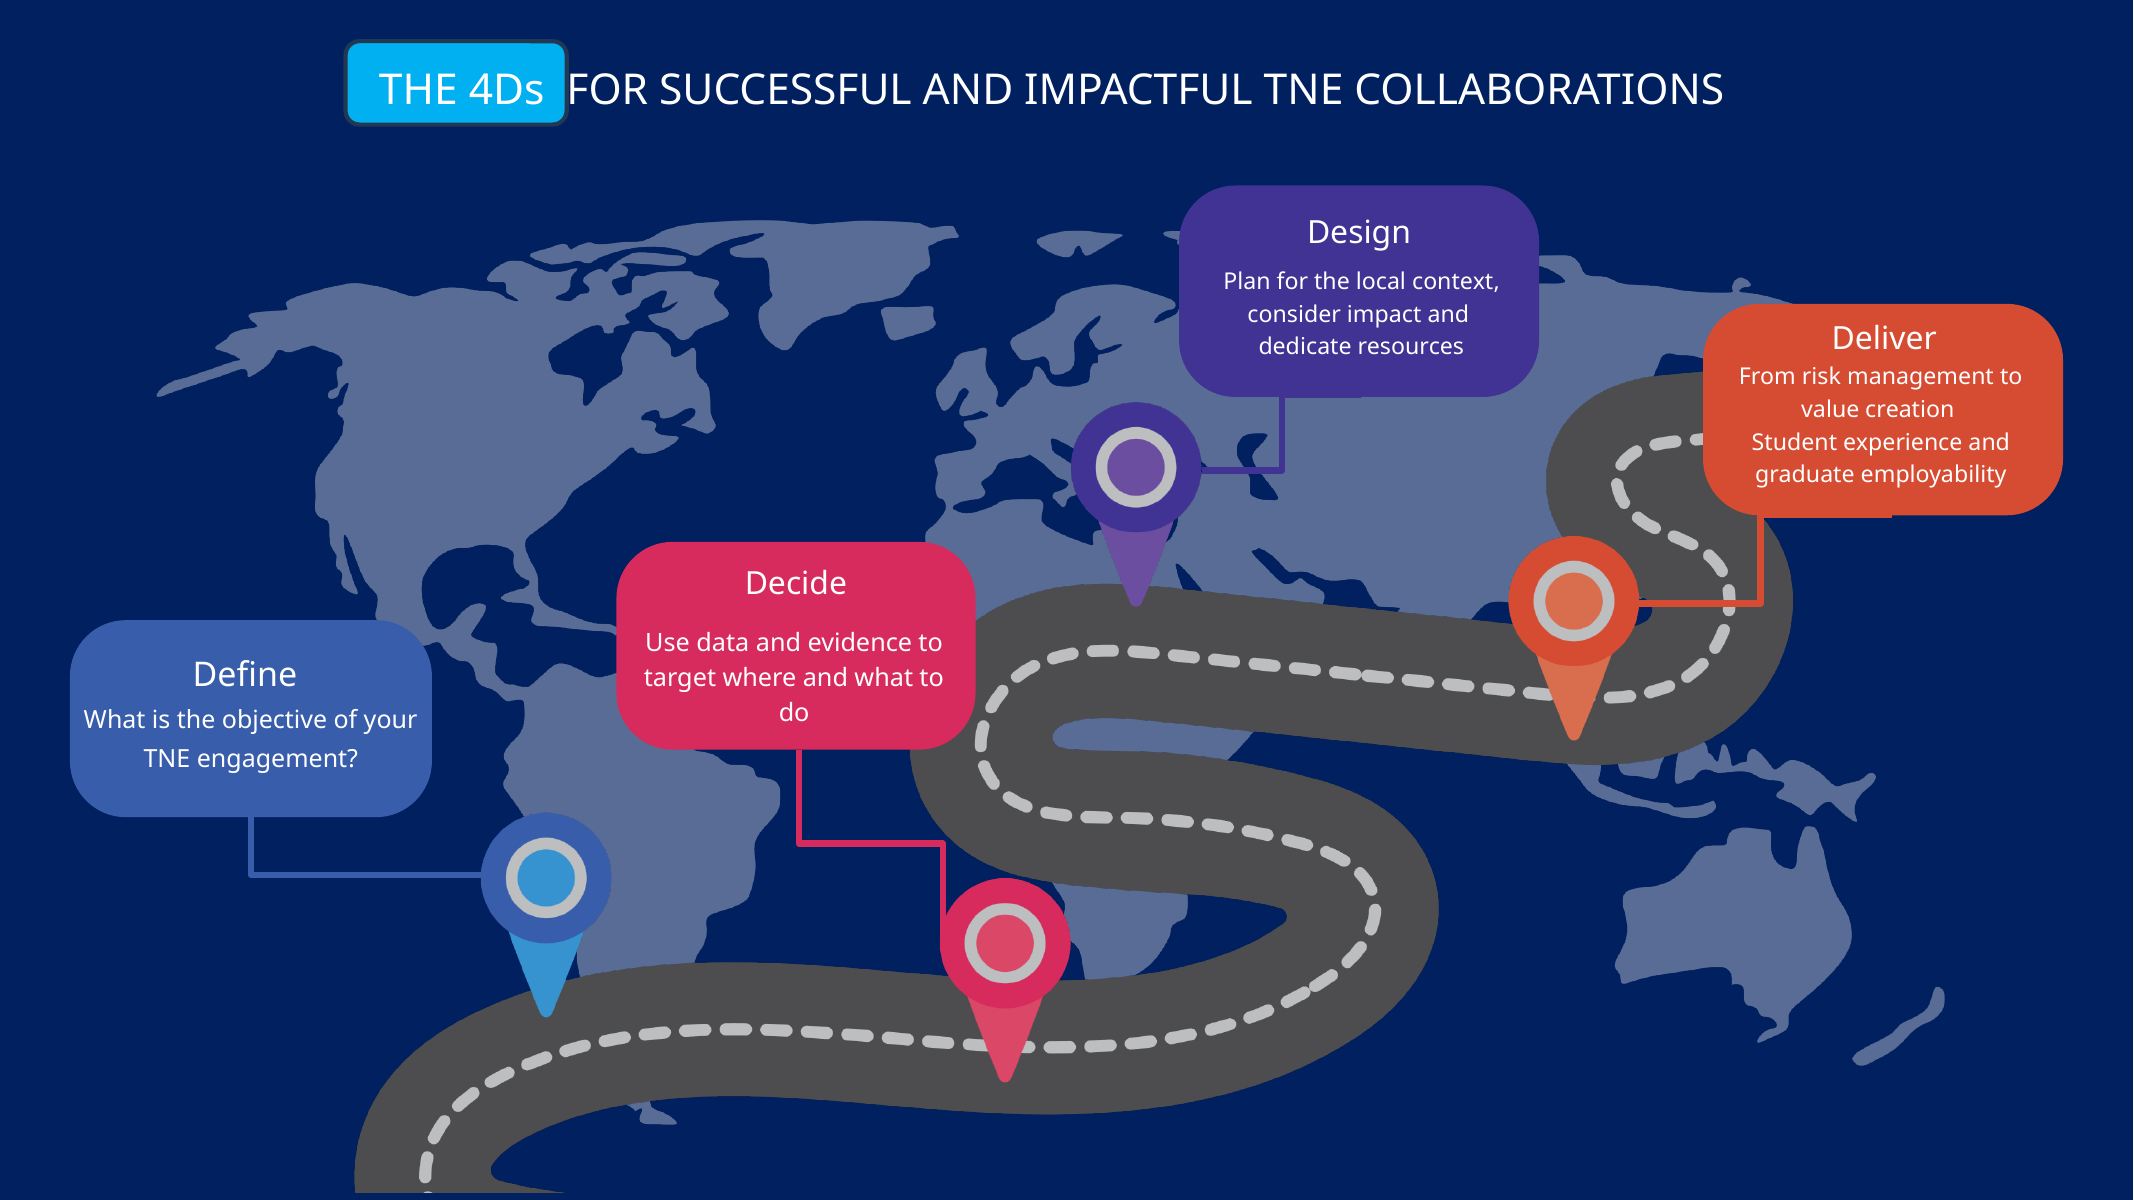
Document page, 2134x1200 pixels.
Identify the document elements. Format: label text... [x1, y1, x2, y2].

text_box [156, 220, 1173, 618]
text_box [156, 827, 345, 1125]
text_box [1803, 524, 1945, 1125]
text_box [1628, 515, 1892, 604]
text_box [345, 367, 1803, 1193]
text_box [616, 541, 976, 750]
text_box THE 4Ds FOR SUCCESSFUL AND IMPACTFUL TNE COLLABORATIONS [378, 53, 1858, 113]
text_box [1202, 394, 1362, 471]
text_box [343, 39, 569, 127]
text_box [1544, 220, 1945, 367]
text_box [69, 619, 433, 818]
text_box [1178, 185, 1540, 398]
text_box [342, 725, 401, 967]
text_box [1702, 303, 2064, 516]
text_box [776, 771, 965, 916]
